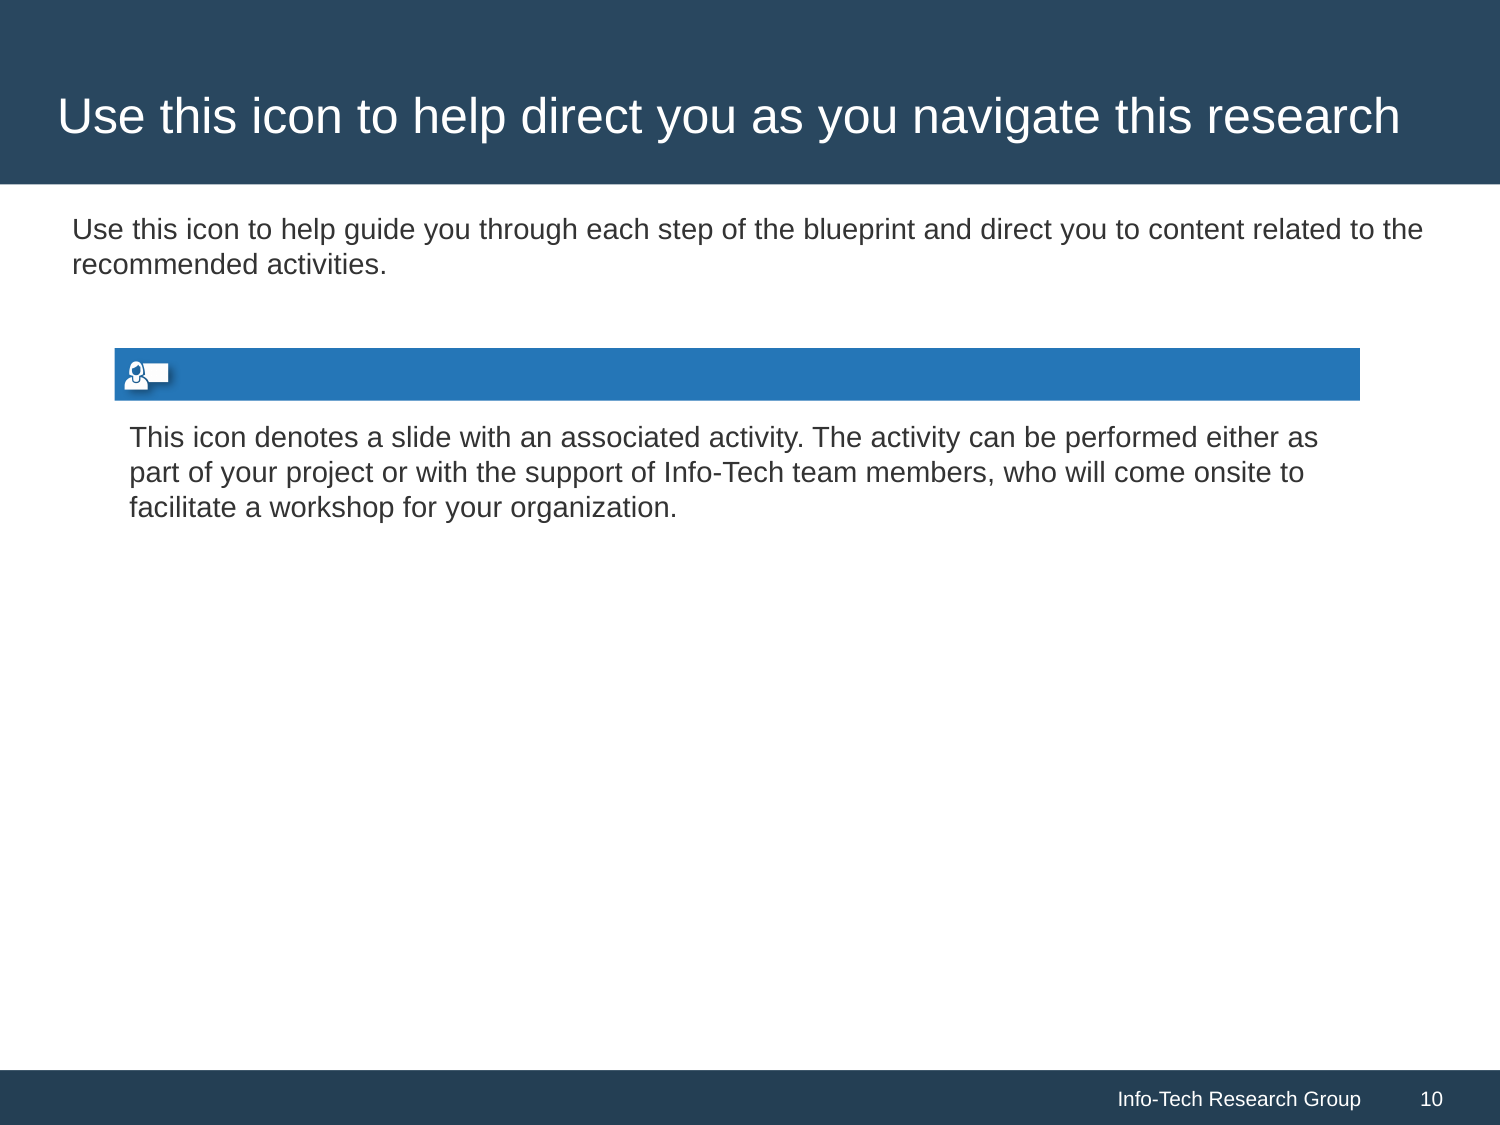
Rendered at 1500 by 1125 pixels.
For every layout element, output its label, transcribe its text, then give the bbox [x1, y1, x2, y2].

text_box Use this icon to help guide you through each step of the blueprint and direct you to content related to the recommended activities. [57, 203, 1447, 288]
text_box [114, 347, 1361, 401]
title Use this icon to help direct you as you navigate this research [41, 41, 1457, 187]
text_box This icon denotes a slide with an associated activity. The activity can be performed either as part of your project or with the support of Info-Tech team members, who will come onsite to facilitate a workshop for your organization. [114, 411, 1352, 531]
